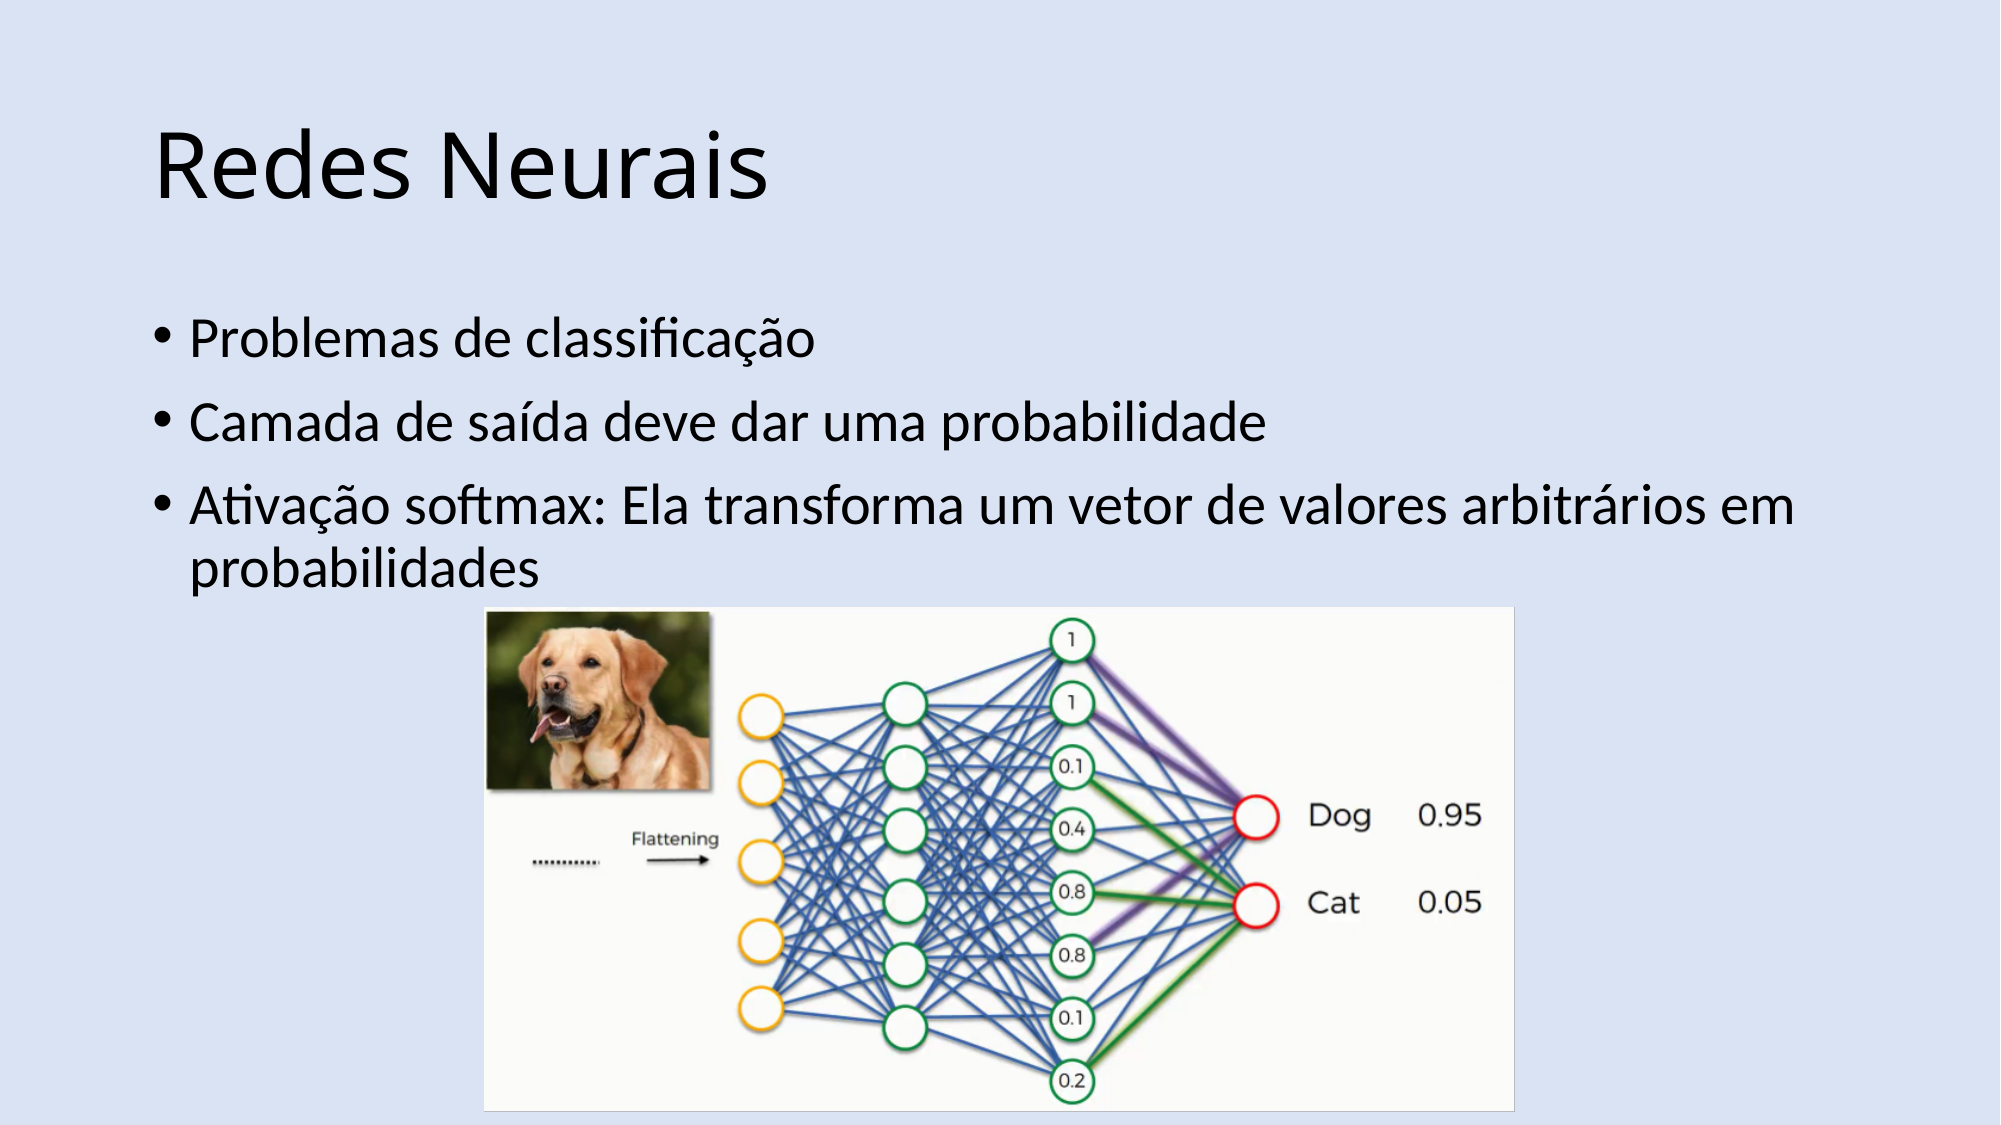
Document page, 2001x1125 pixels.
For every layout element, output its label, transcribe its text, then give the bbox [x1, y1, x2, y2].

list Problemas de classificação Camada de saída deve dar uma probabilidade Ativação softmax: Ela transforma um vetor de valores arbitrários em probabilidades [137, 299, 1863, 1014]
title Redes Neurais [137, 59, 1863, 278]
picture [484, 607, 1516, 1113]
